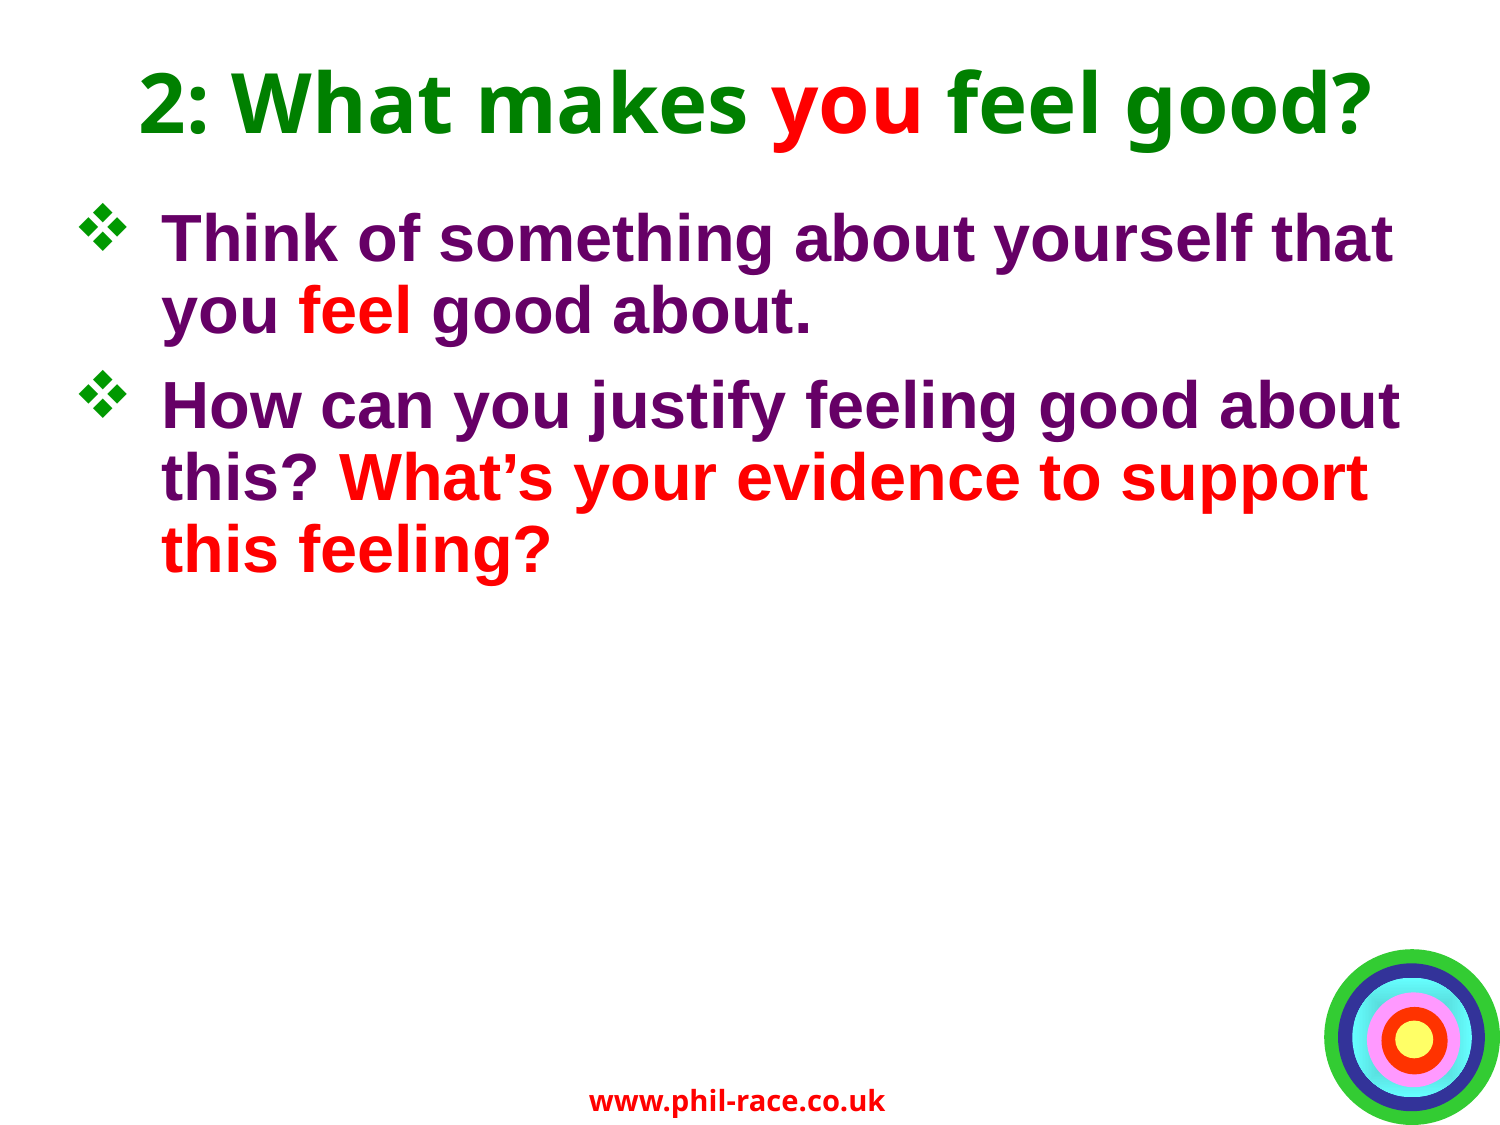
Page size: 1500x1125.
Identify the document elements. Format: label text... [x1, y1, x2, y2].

title 2: What makes you feel good? [40, 30, 1471, 185]
list Think of something about yourself that you feel good about. How can you justify feeling good about this? What’s your evidence to support this feeling? [58, 196, 1471, 963]
text_box [1328, 954, 1500, 1125]
